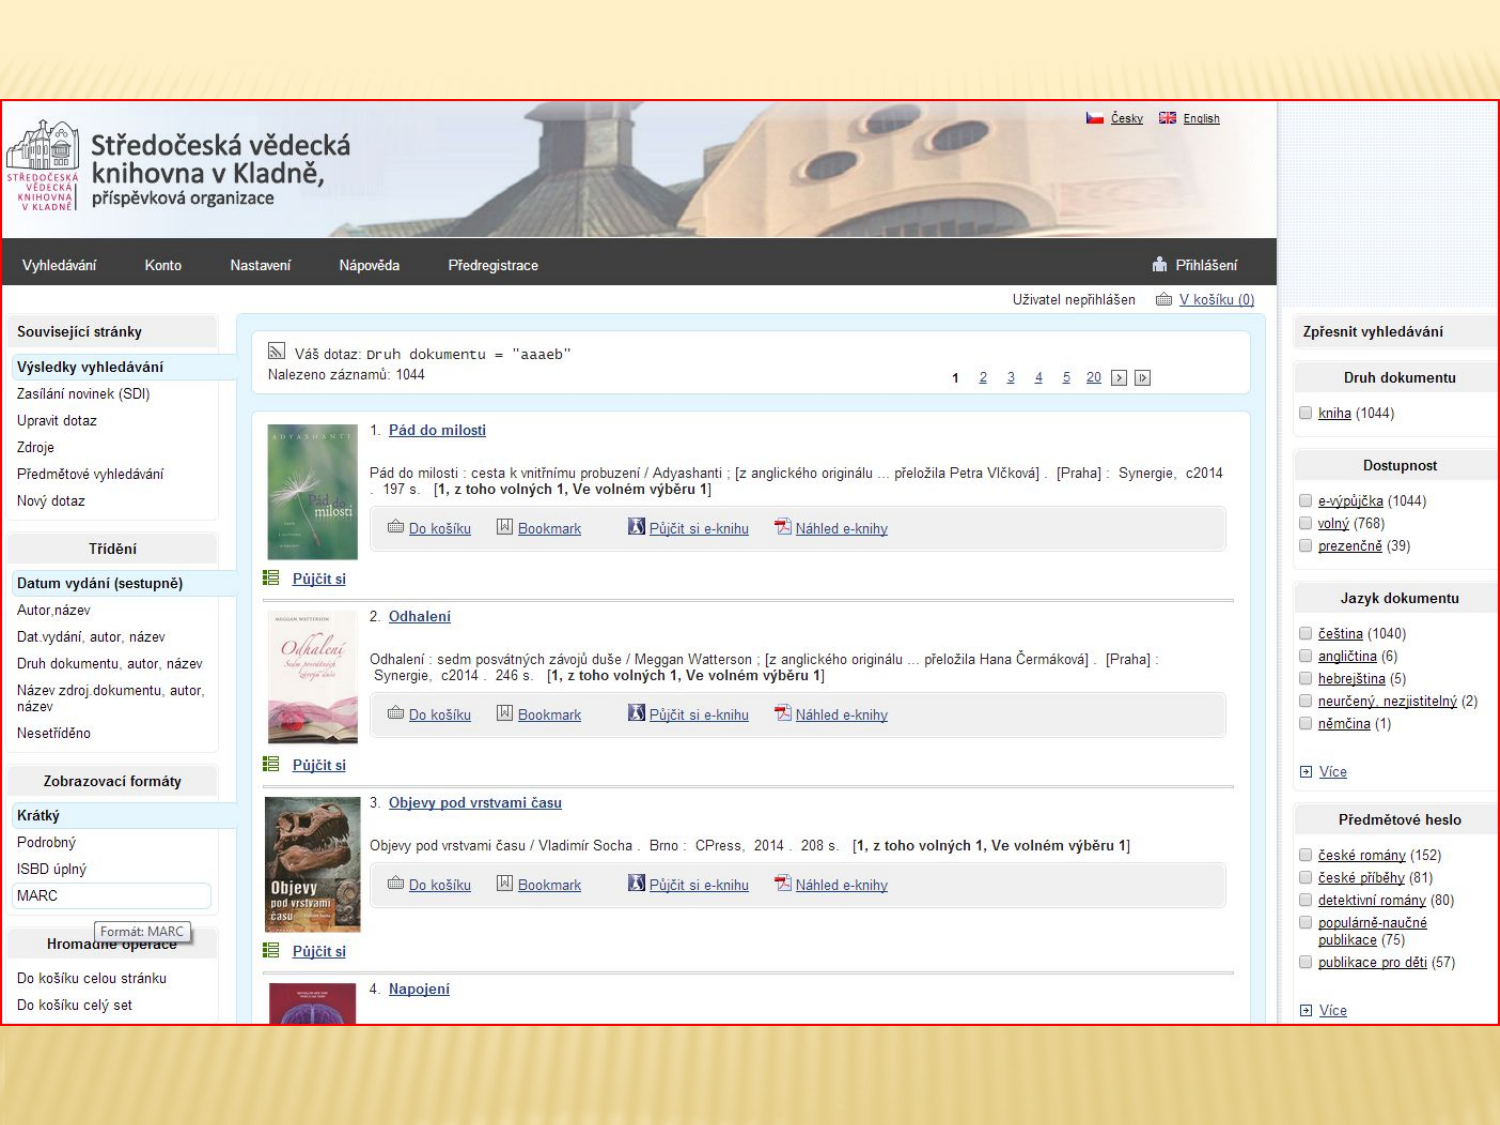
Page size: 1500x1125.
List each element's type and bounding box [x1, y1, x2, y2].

picture [0, 99, 1500, 1026]
